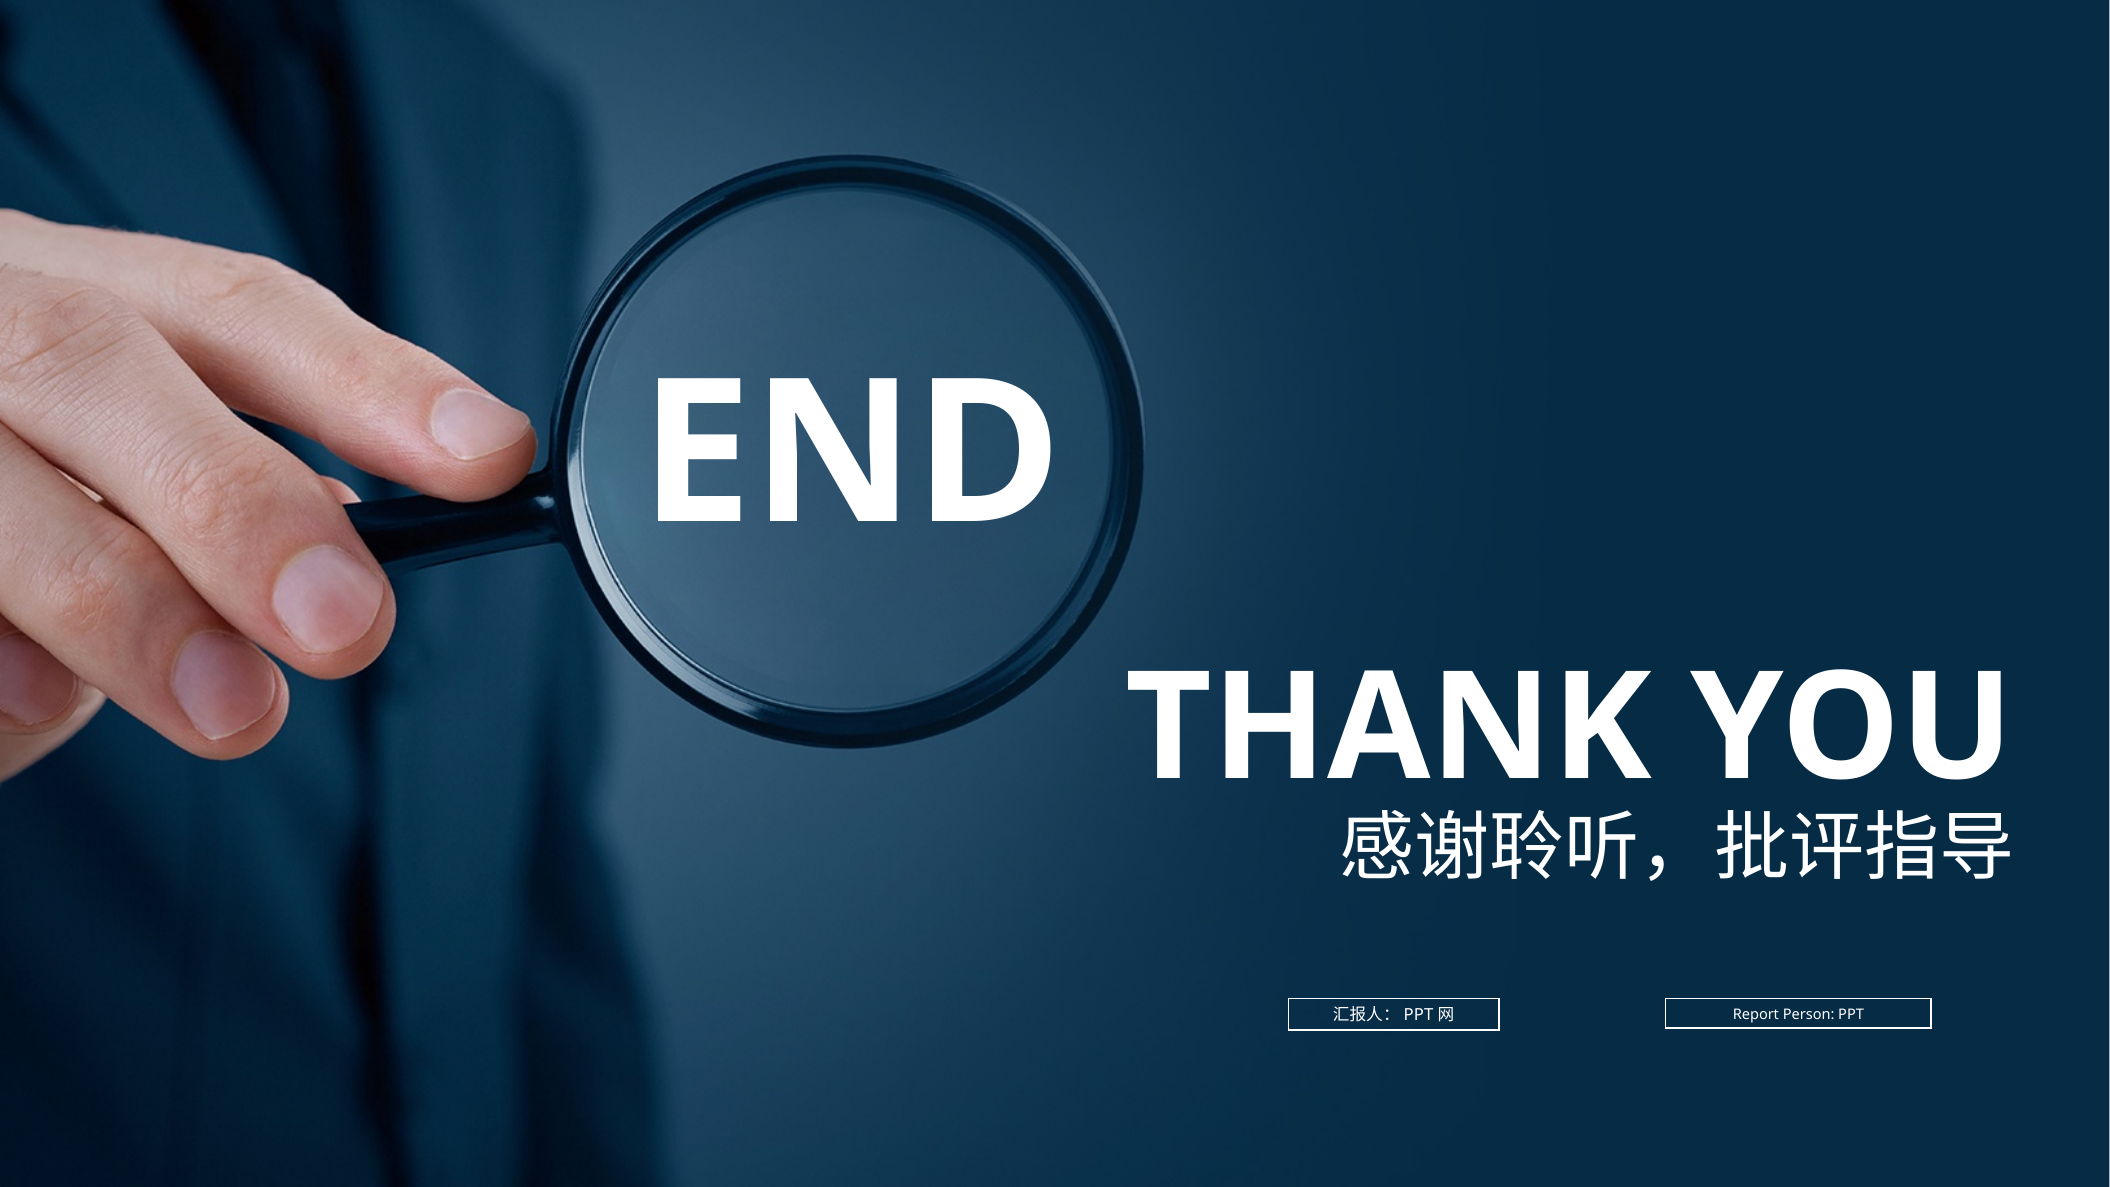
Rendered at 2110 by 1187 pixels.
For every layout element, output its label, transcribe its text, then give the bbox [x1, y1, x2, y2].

text_box END [618, 321, 1086, 562]
text_box 感谢聆听，批评指导 [1267, 799, 2015, 890]
text_box 汇报人：PPT网 [1288, 998, 1499, 1030]
text_box Thank you [1031, 628, 2015, 809]
text_box Report Person: PPT [1665, 998, 1932, 1028]
text_box [0, 0, 2110, 1187]
